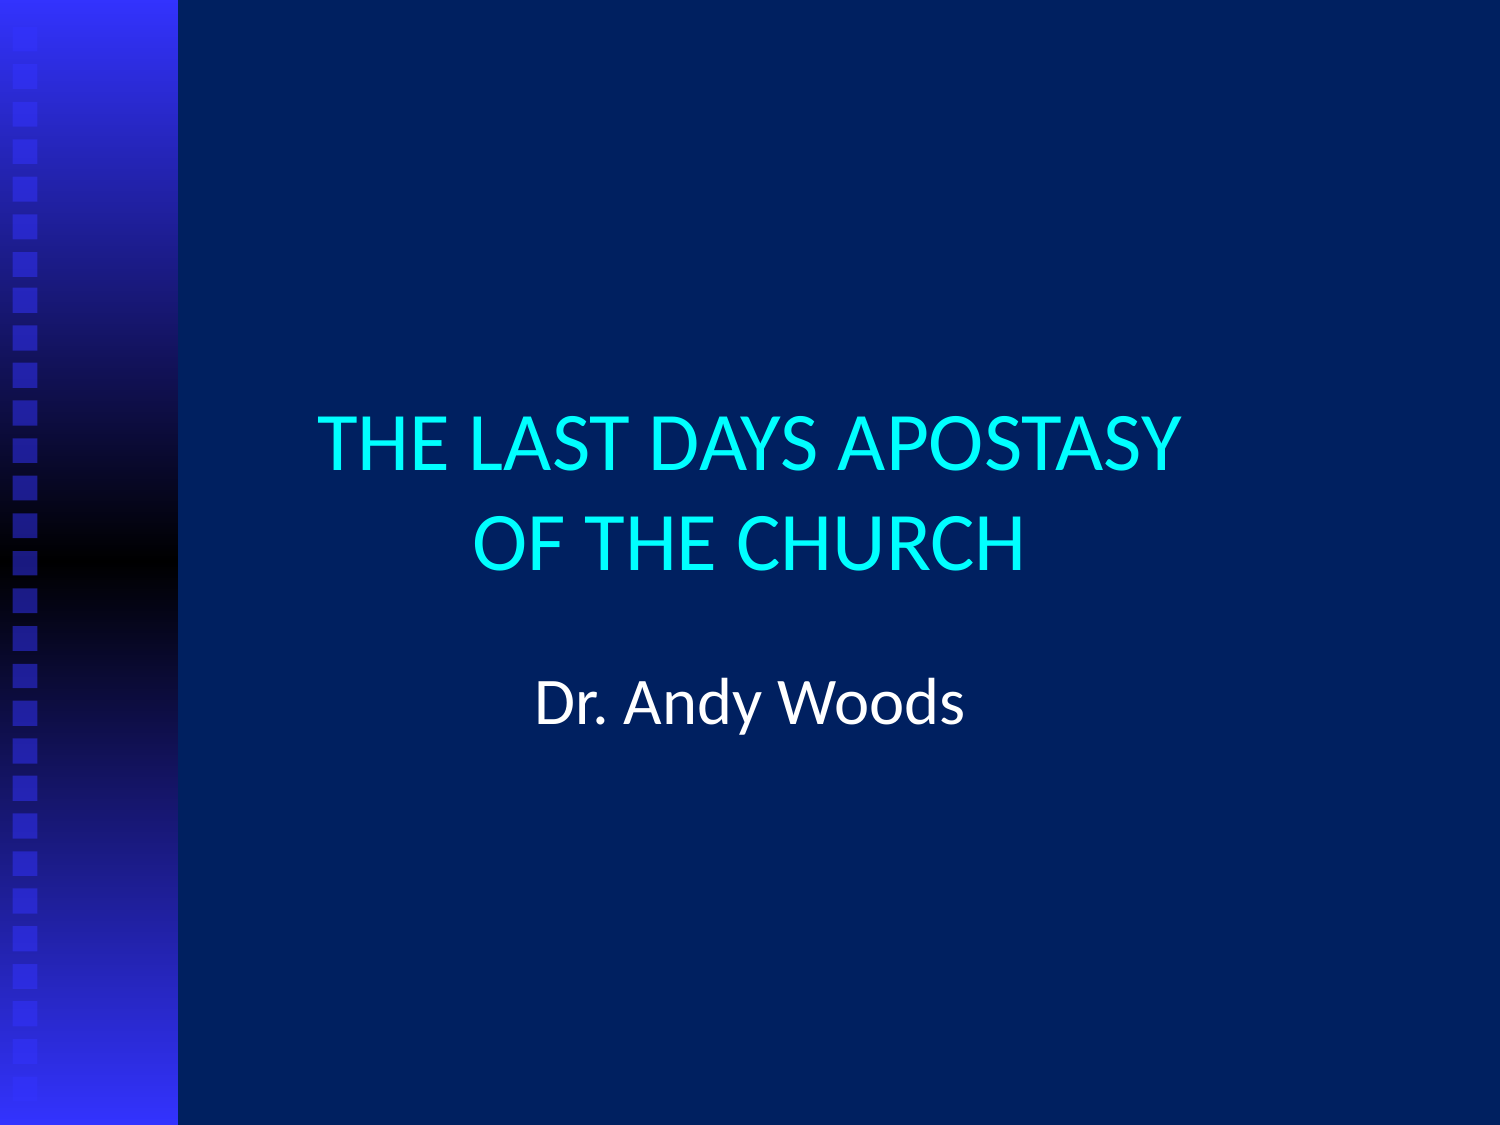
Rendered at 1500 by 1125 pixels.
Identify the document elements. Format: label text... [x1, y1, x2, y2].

subtitle Dr. Andy Woods [499, 649, 1001, 763]
title THE LAST DAYS APOSTASY OF THE CHURCH [287, 362, 1213, 613]
